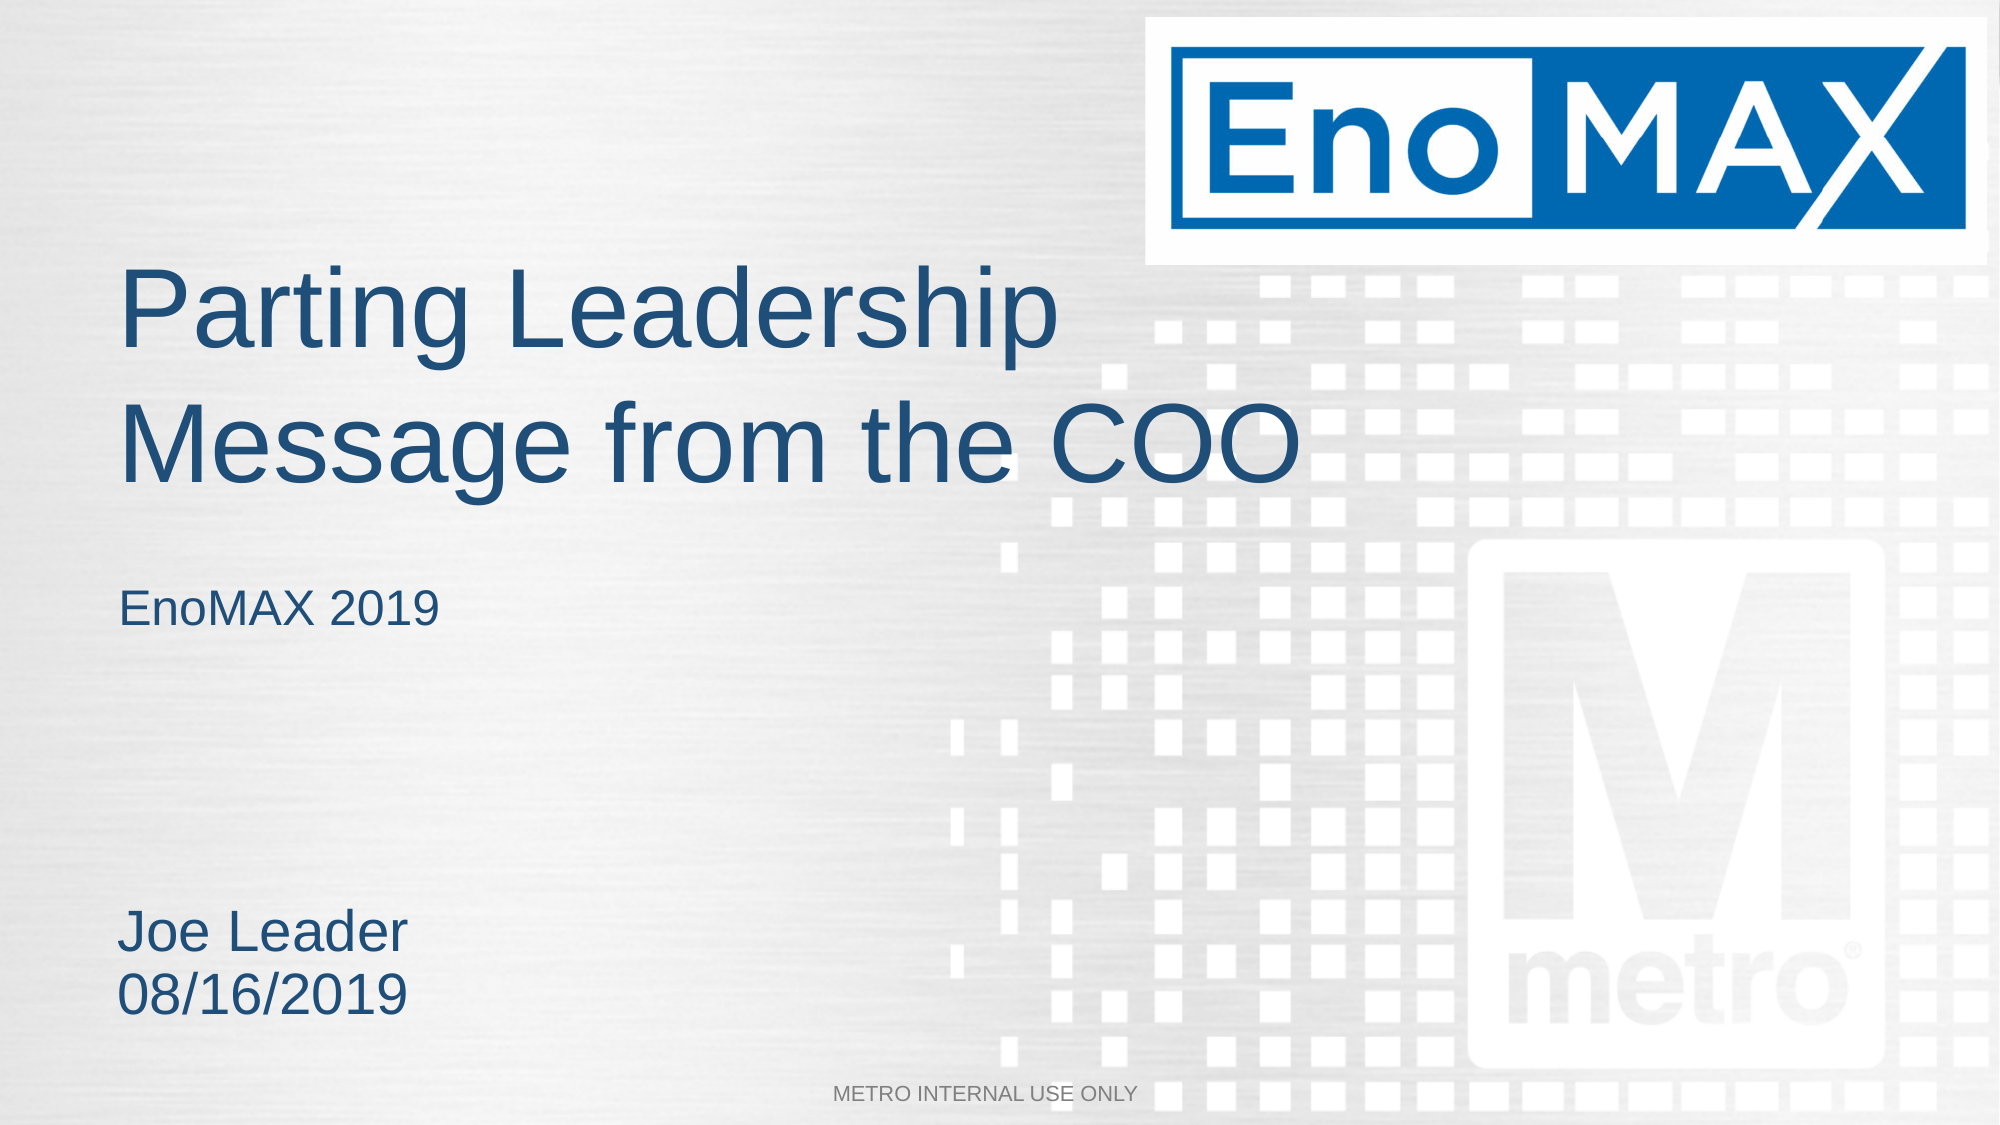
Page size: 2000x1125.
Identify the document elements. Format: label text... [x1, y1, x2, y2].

text_box METRO INTERNAL USE ONLY [818, 1072, 1182, 1114]
list EnoMAX 2019 [98, 565, 939, 714]
list Joe Leader 08/16/2019 [97, 891, 940, 1055]
picture [1145, 16, 1988, 266]
title Parting Leadership Message from the COO [97, 224, 1401, 482]
